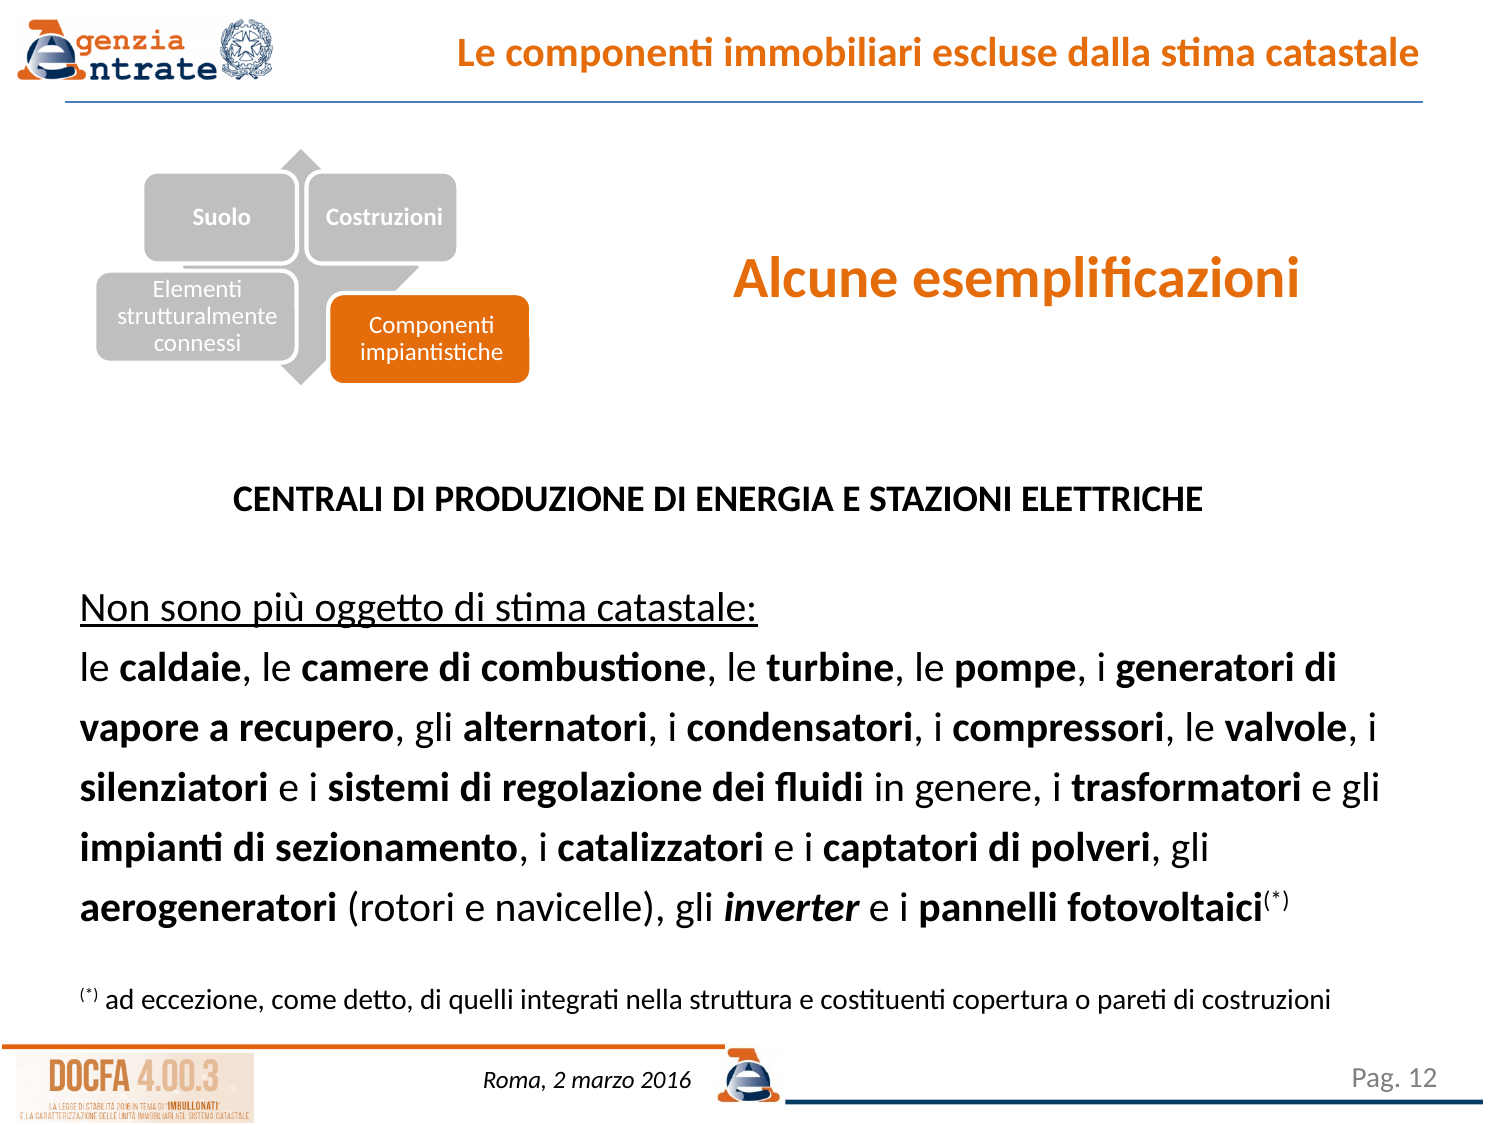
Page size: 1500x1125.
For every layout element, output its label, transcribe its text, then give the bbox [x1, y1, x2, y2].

text_box CENTRALI DI PRODUZIONE DI ENERGIA E STAZIONI ELETTRICHE [218, 466, 1282, 527]
picture [714, 1044, 784, 1105]
text_box Alcune esemplificazioni [718, 231, 1316, 317]
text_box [0, 148, 644, 386]
picture [16, 19, 273, 80]
text_box Non sono più oggetto di stima catastale: le caldaie, le camere di combustione, le turbine, le pompe, i generatori di vapore a recupero, gli alternatori, i condensatori, i compressori, le valvole, i silenziatori e i sistemi di regolazione dei fluidi in genere, i trasformatori e gli impianti di sezionamento, i catalizzatori e i captatori di polveri, gli aerogeneratori (rotori e navicelle), gli inverter e i pannelli fotovoltaici(*) [64, 562, 1436, 938]
text_box (*) ad eccezione, come detto, di quelli integrati nella struttura e costituenti copertura o pareti di costruzioni [64, 972, 1436, 1023]
text_box Le componenti immobiliari escluse dalla stima catastale [289, 19, 1435, 90]
